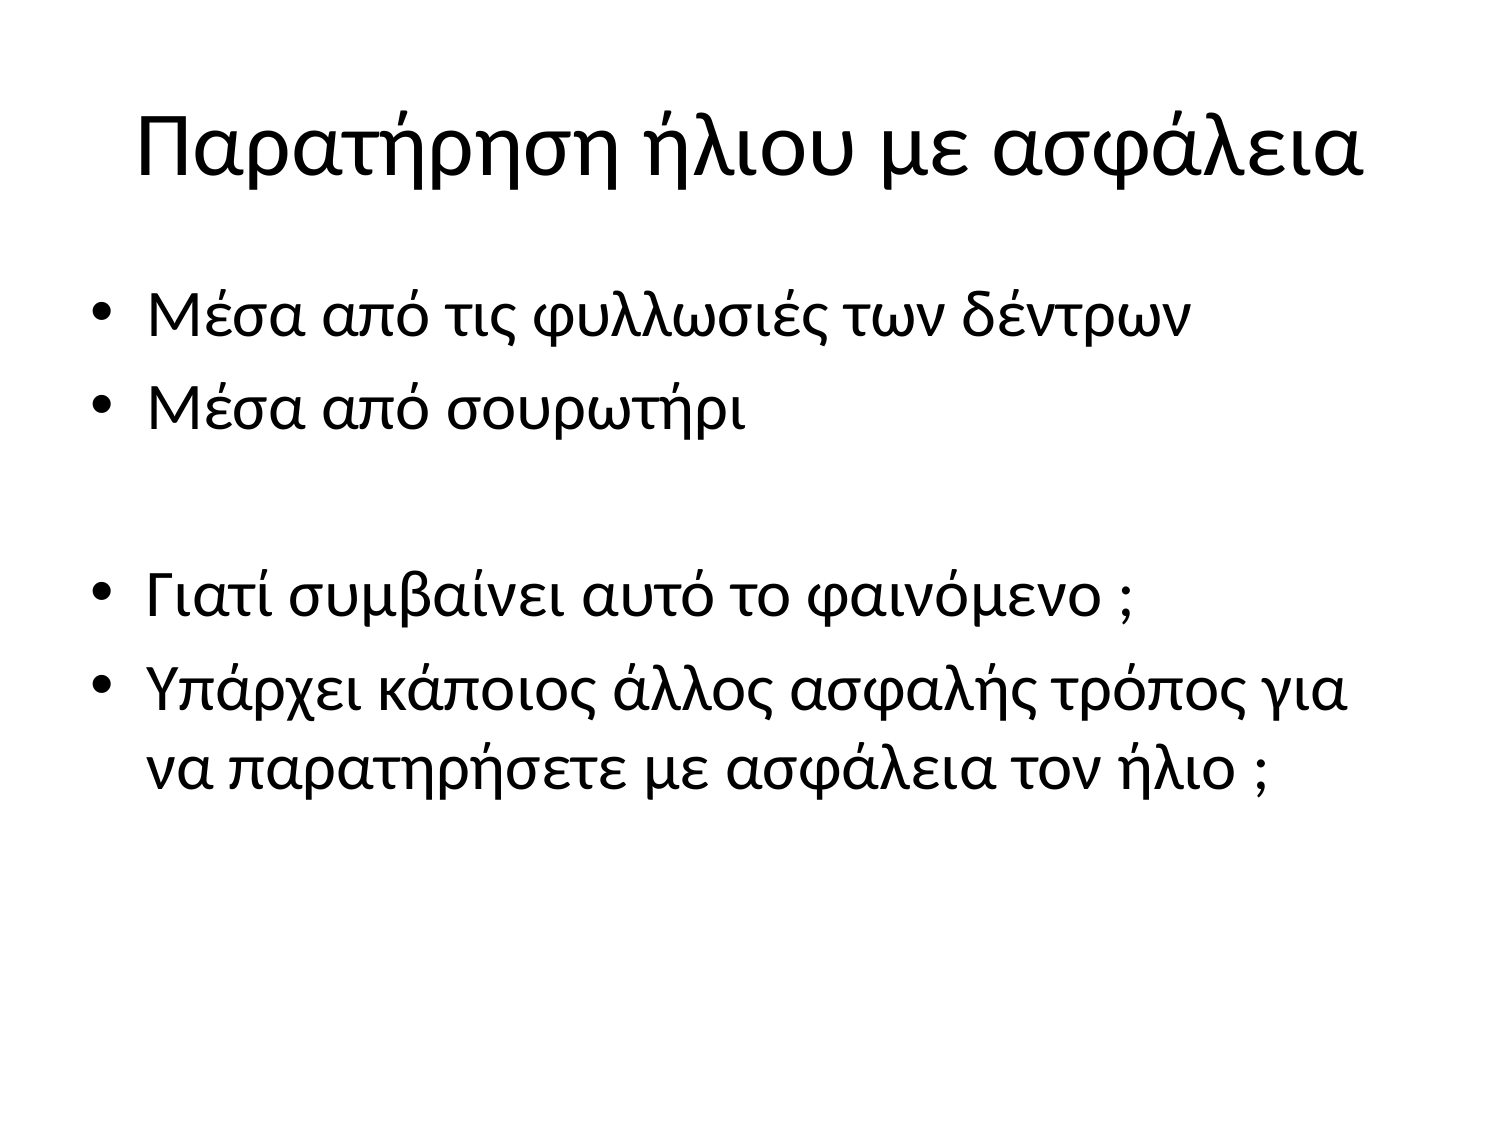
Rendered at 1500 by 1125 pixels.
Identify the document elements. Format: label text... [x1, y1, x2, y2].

title Παρατήρηση ήλιου με ασφάλεια [75, 45, 1425, 233]
list Μέσα από τις φυλλωσιές των δέντρων Μέσα από σουρωτήρι Γιατί συμβαίνει αυτό το φαινόμενο ; Υπάρχει κάποιος άλλος ασφαλής τρόπος για να παρατηρήσετε με ασφάλεια τον ήλιο ; [75, 262, 1425, 1005]
